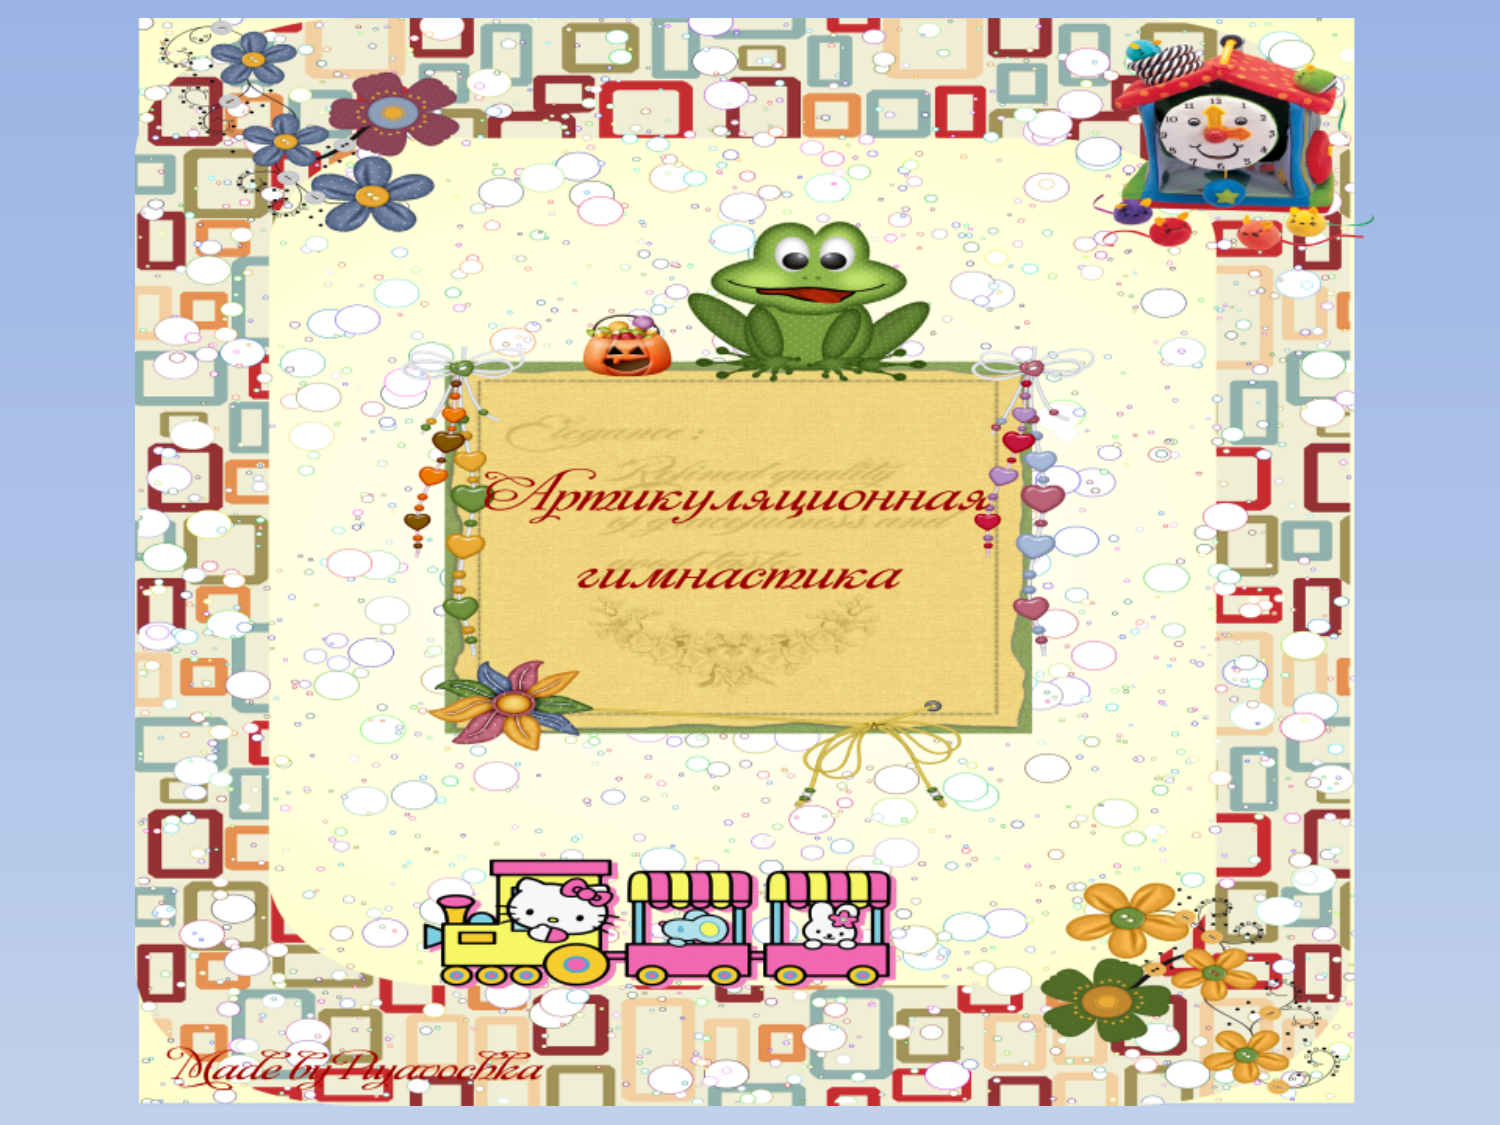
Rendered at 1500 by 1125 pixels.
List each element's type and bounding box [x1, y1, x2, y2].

picture [135, 18, 1393, 1107]
